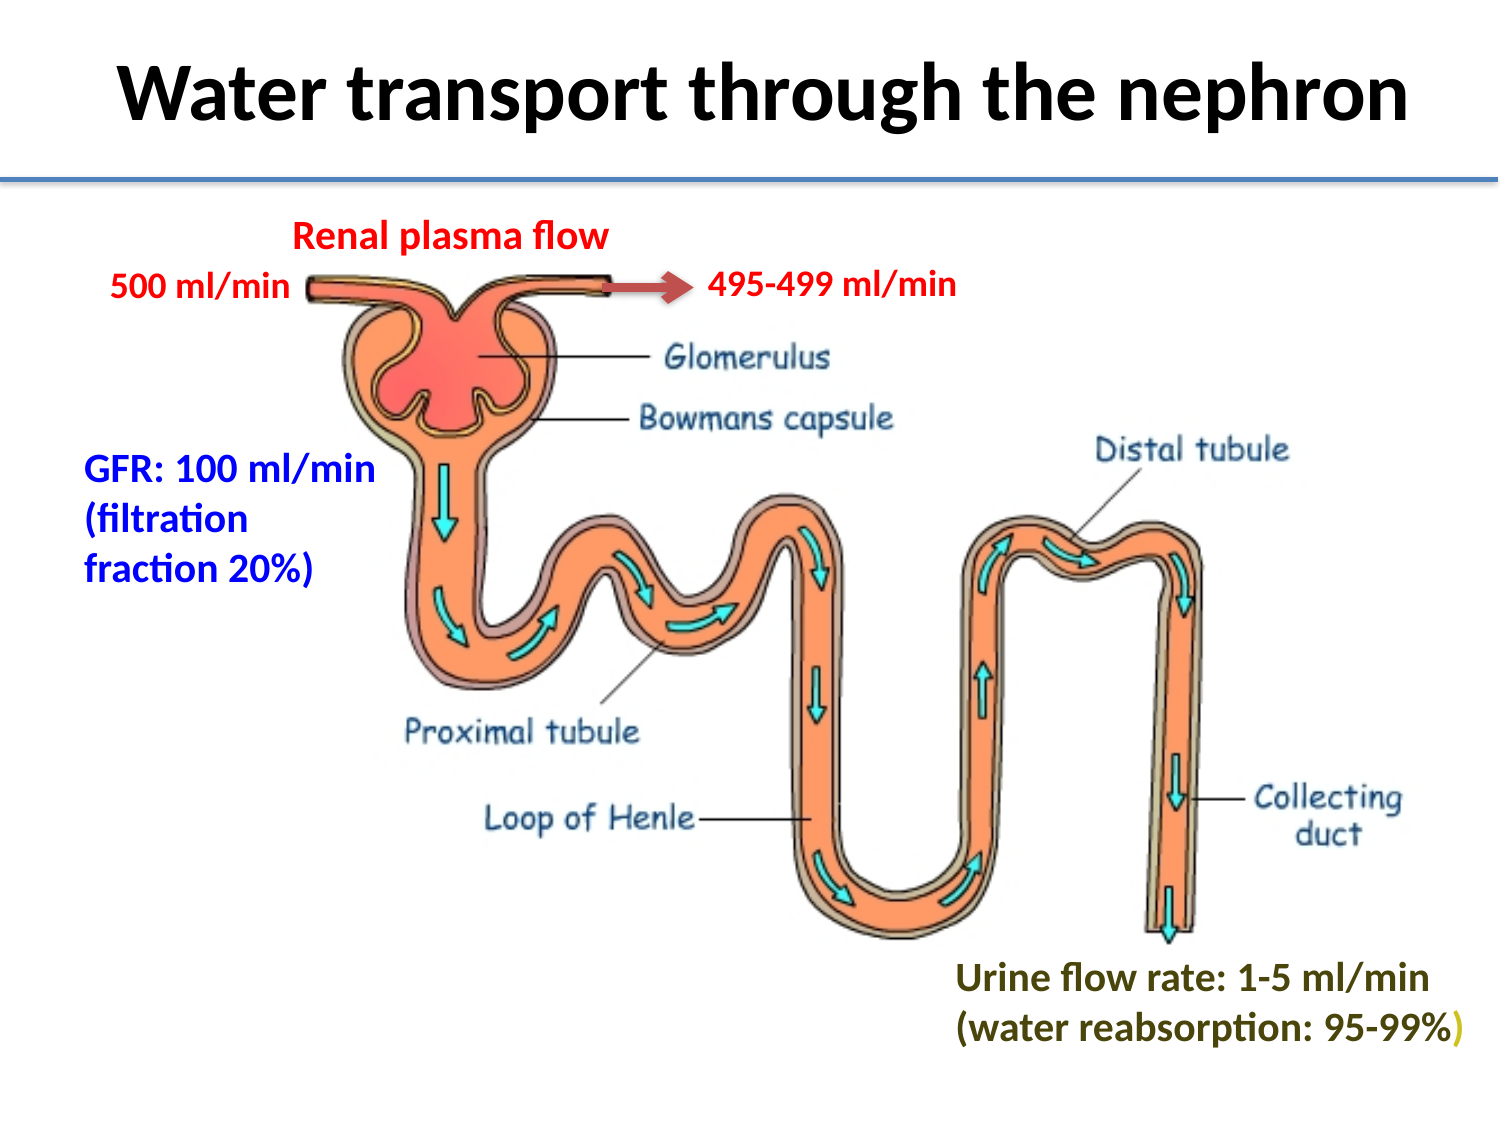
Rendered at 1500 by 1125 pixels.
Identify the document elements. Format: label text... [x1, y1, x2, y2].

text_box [72, 200, 1482, 1060]
text_box Water transport through the nephron [101, 29, 1427, 145]
